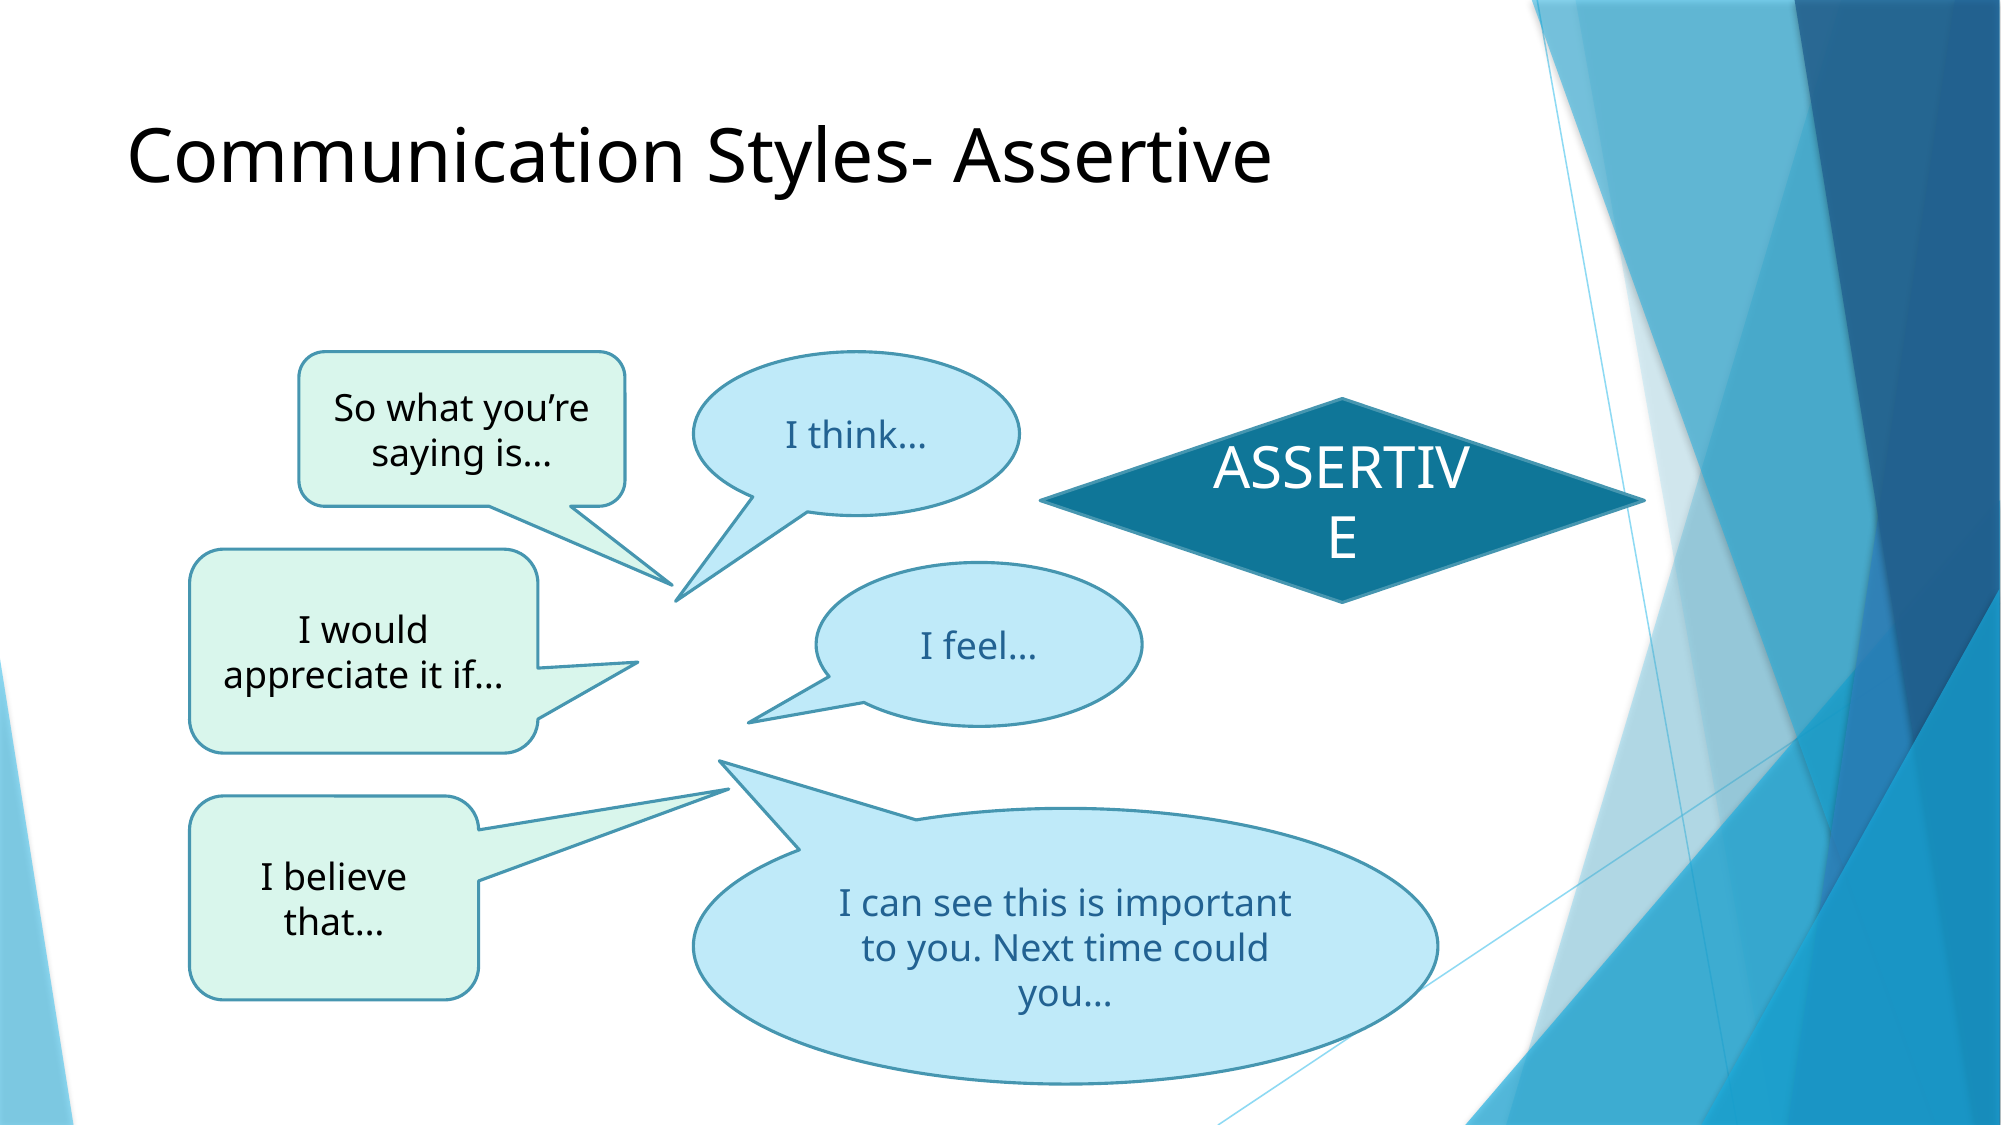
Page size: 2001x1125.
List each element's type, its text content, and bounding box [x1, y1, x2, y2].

text_box So what you’re saying is… [297, 350, 674, 587]
text_box I think… [674, 350, 1022, 603]
text_box ASSERTIVE [1038, 397, 1647, 604]
text_box I believe that… [187, 787, 731, 1002]
text_box I would appreciate it if… [187, 547, 640, 755]
text_box I feel… [746, 560, 1144, 728]
title Communication Styles- Assertive [111, 99, 1522, 317]
text_box I can see this is important to you. Next time could you… [691, 759, 1440, 1086]
